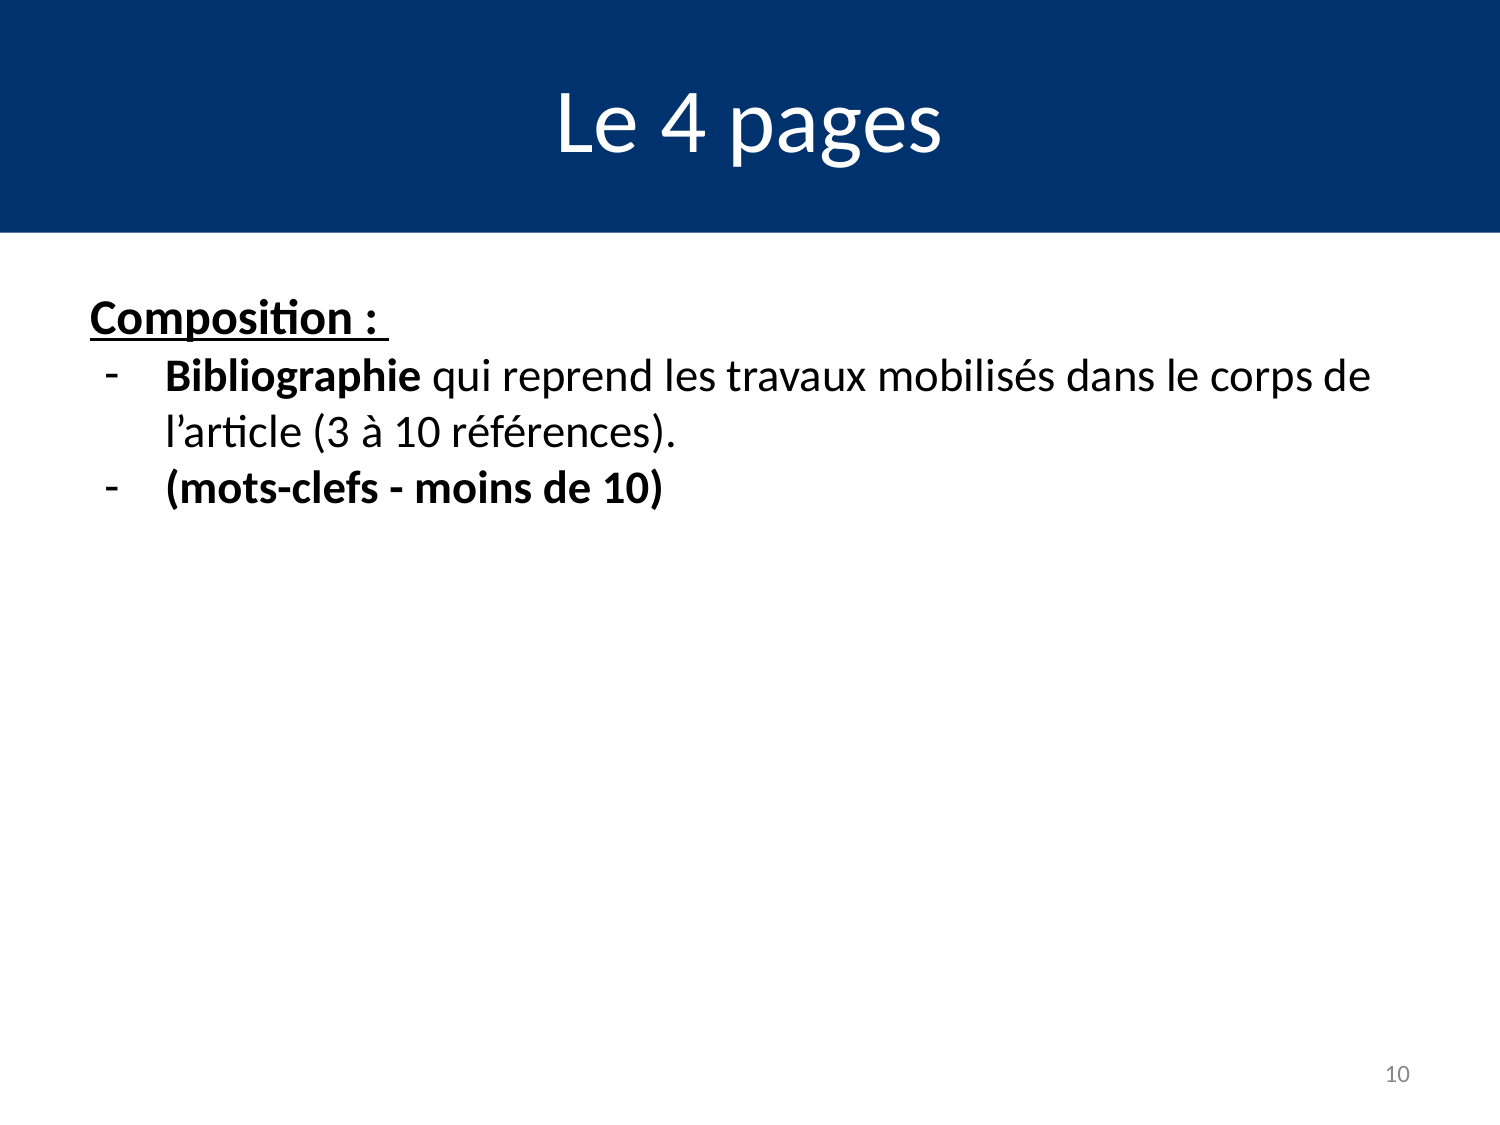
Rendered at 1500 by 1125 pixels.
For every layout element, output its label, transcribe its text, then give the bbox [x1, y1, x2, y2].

list Composition : Bibliographie qui reprend les travaux mobilisés dans le corps de l’article (3 à 10 références). (mots-clefs - moins de 10) [75, 277, 1437, 1077]
title Le 4 pages [0, 0, 1500, 233]
slide_number 10 [1074, 1077, 1425, 1103]
